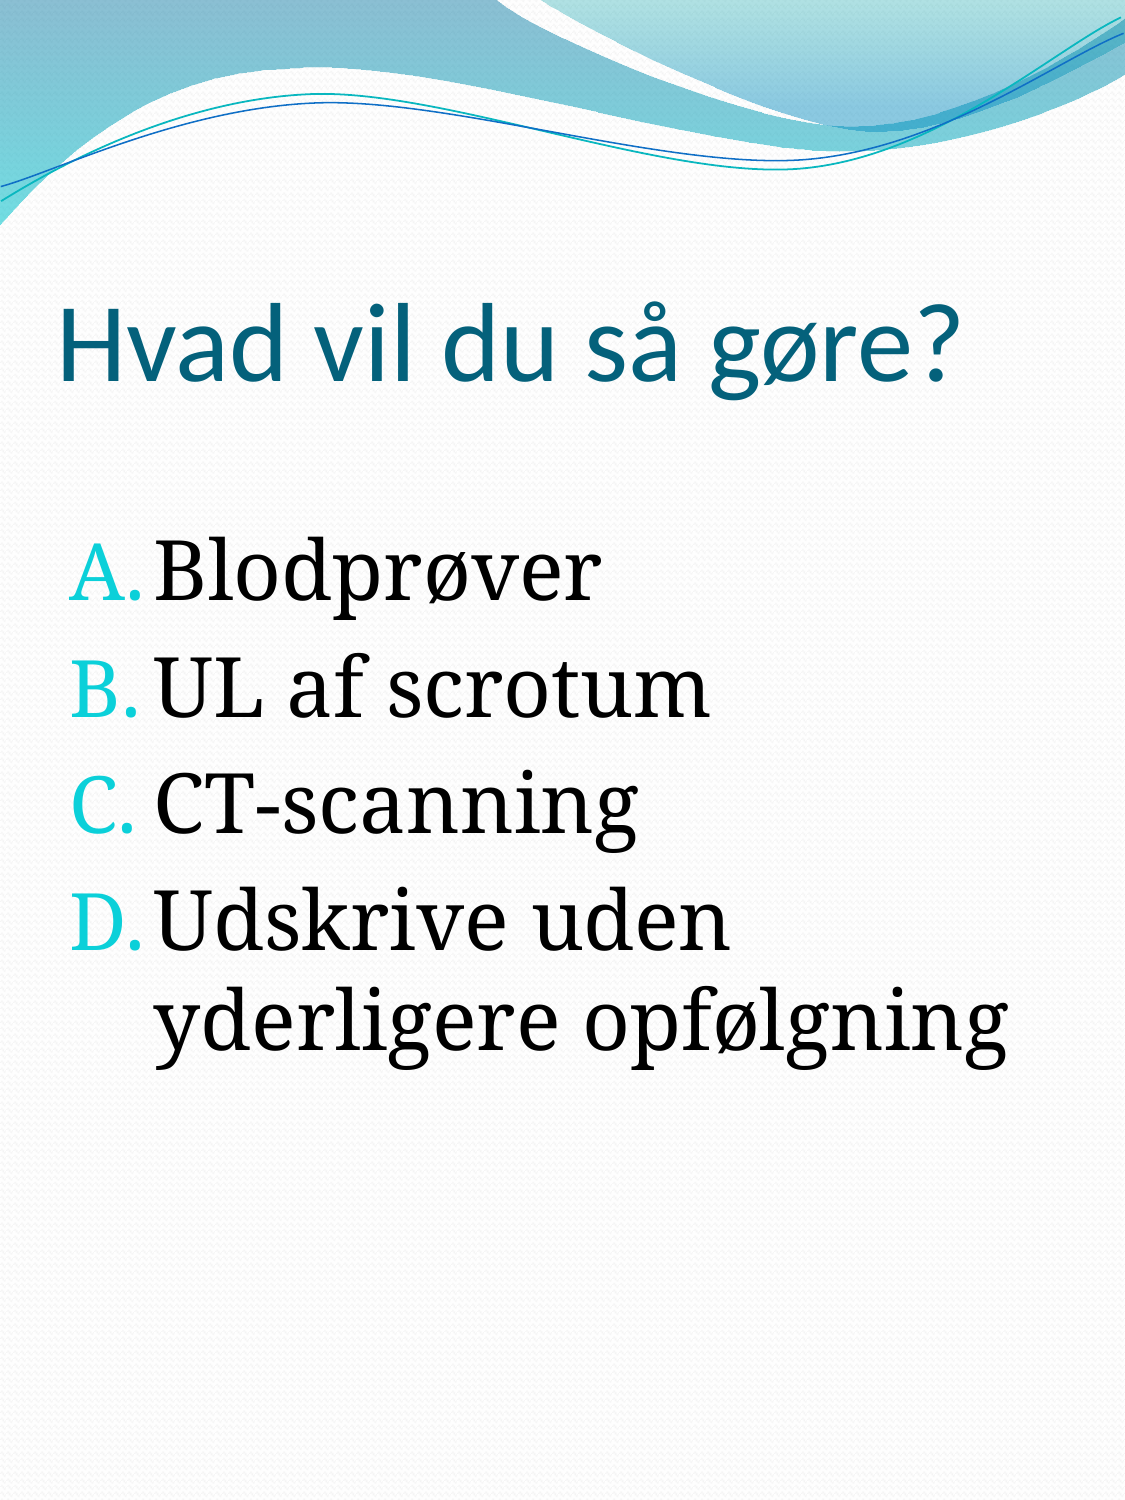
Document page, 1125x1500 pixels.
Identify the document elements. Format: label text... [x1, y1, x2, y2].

list Blodprøver UL af scrotum CT-scanning Udskrive uden yderligere opfølgning [54, 510, 1035, 1500]
title Hvad vil du så gøre? [56, 154, 1069, 404]
